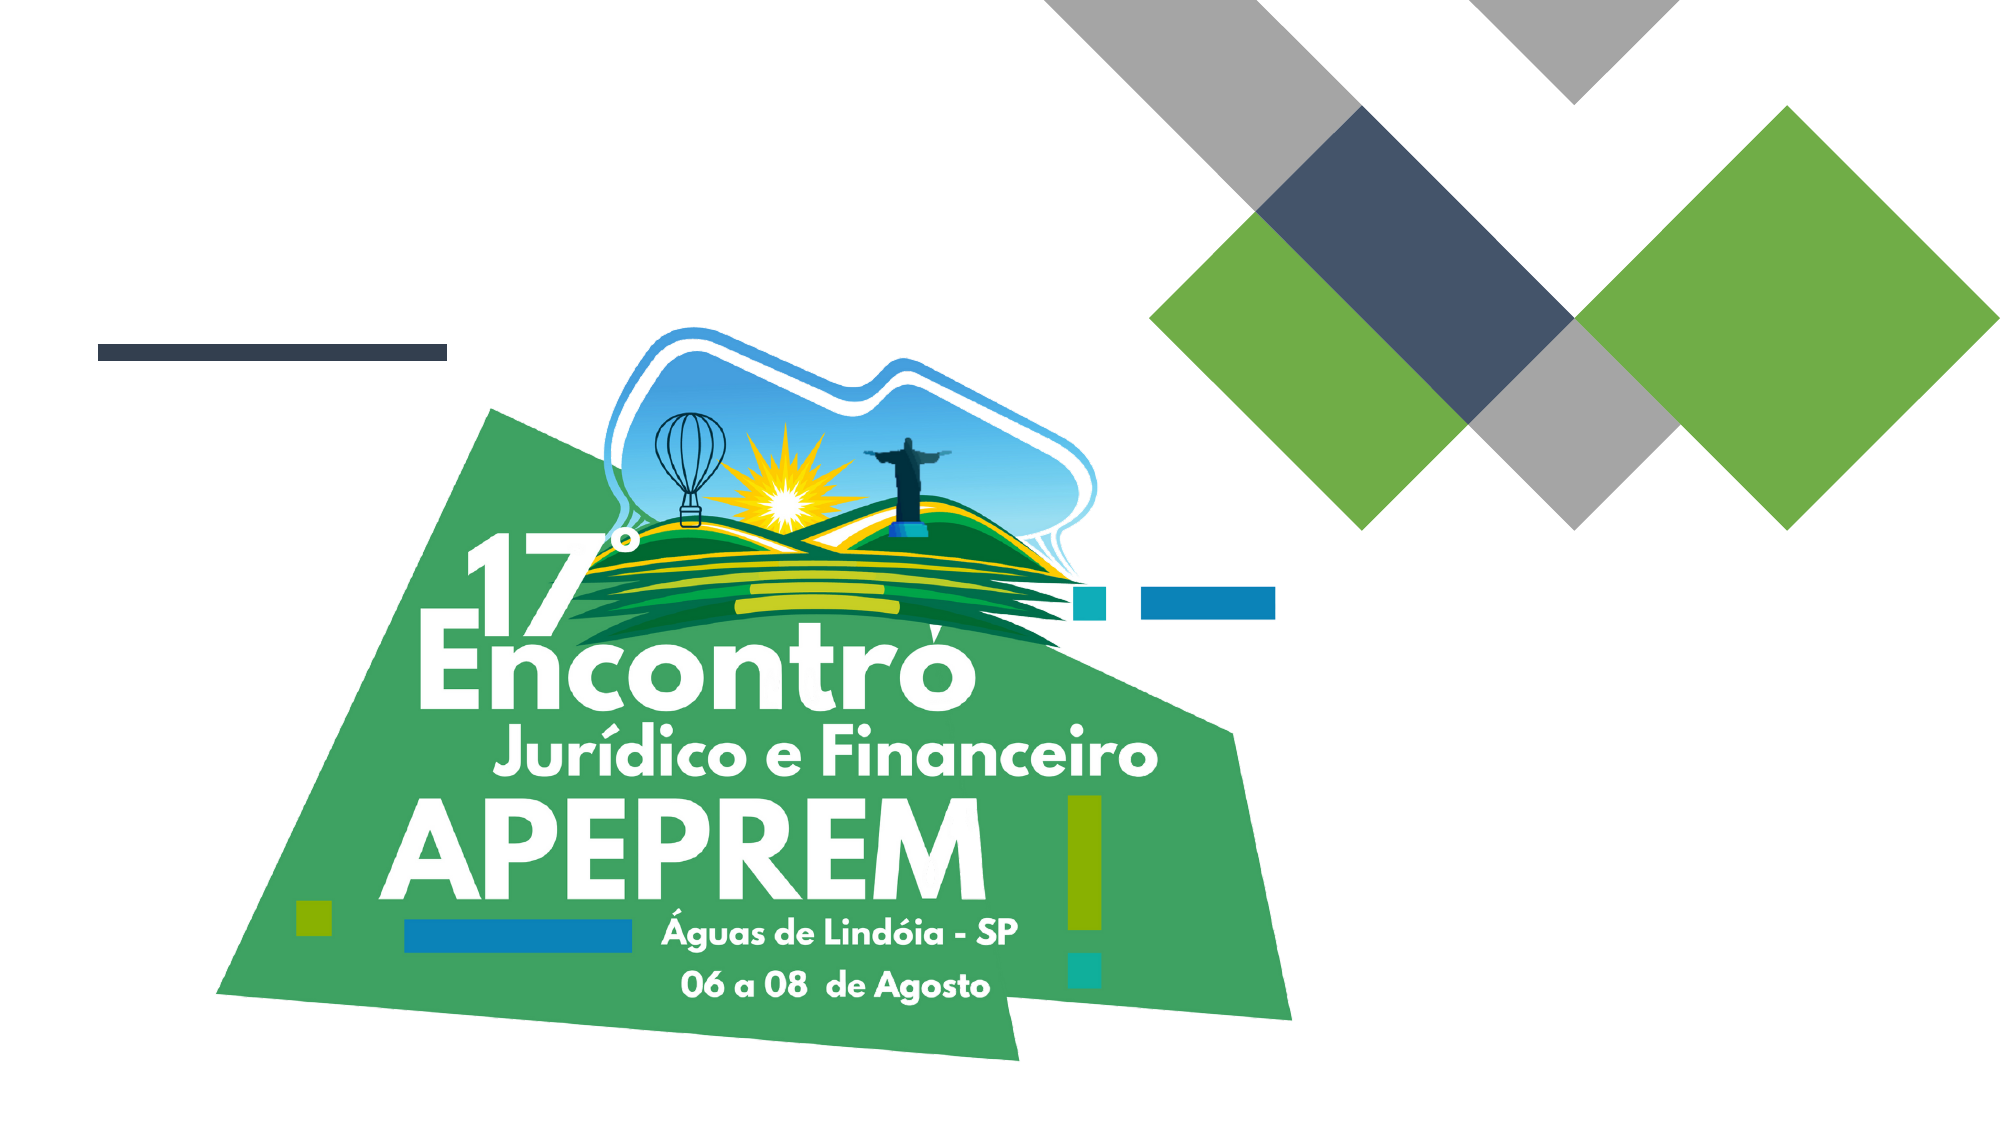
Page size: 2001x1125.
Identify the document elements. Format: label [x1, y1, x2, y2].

picture [197, 212, 1300, 1125]
